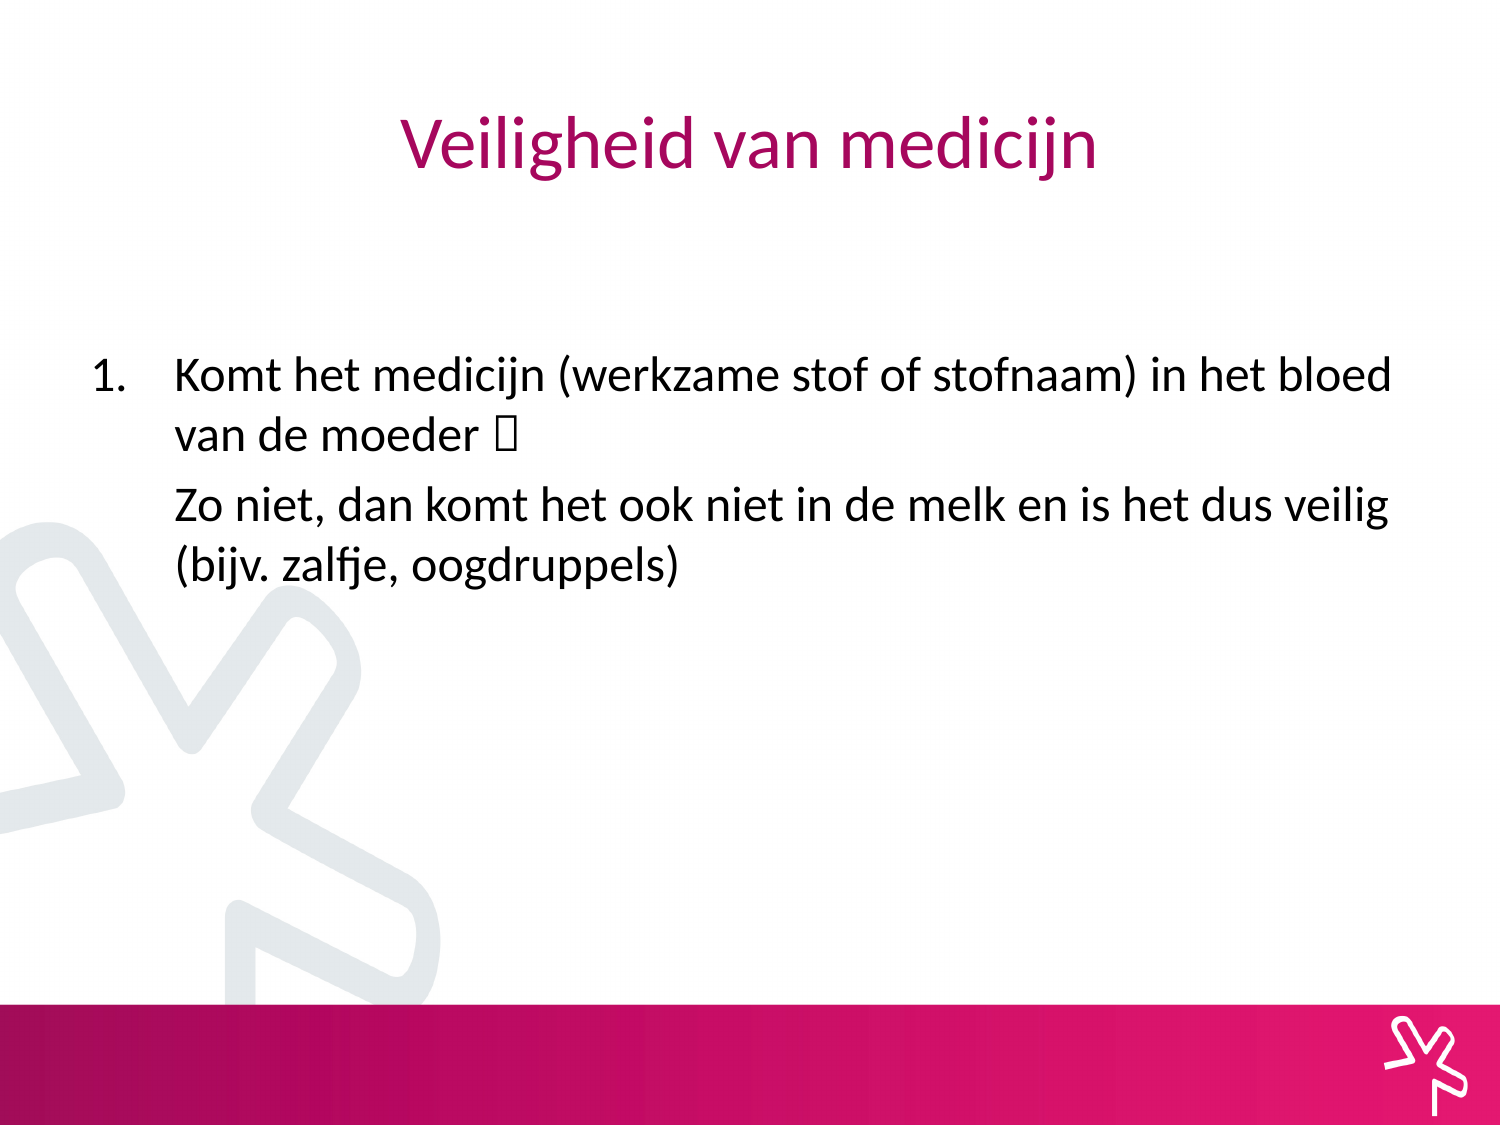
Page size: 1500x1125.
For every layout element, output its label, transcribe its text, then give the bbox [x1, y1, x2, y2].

title Veiligheid van medicijn [75, 45, 1425, 233]
list Komt het medicijn (werkzame stof of stofnaam) in het bloed van de moeder  Zo niet, dan komt het ook niet in de melk en is het dus veilig (bijv. zalfje, oogdruppels) [75, 333, 1425, 1005]
picture [0, 0, 1500, 1125]
